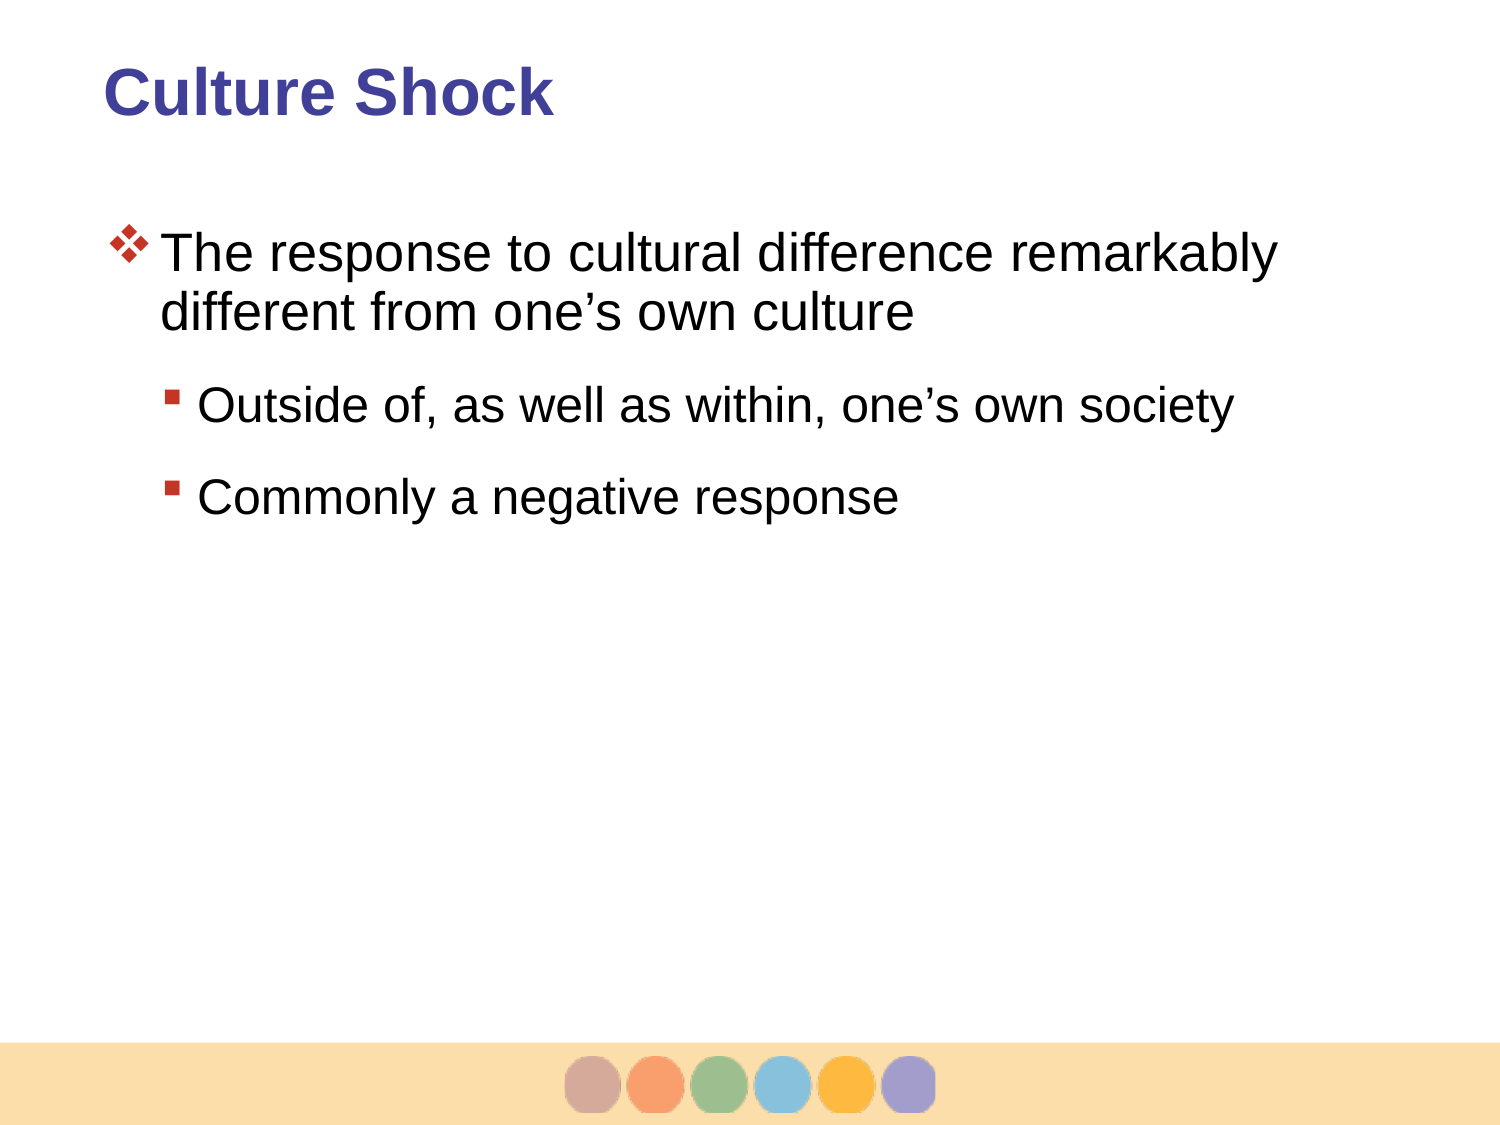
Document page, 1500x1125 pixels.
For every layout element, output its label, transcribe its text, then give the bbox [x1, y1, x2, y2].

list The response to cultural difference remarkably different from one’s own culture Outside of, as well as within, one’s own society Commonly a negative response [103, 224, 1356, 1025]
title Culture Shock [103, 0, 1397, 188]
